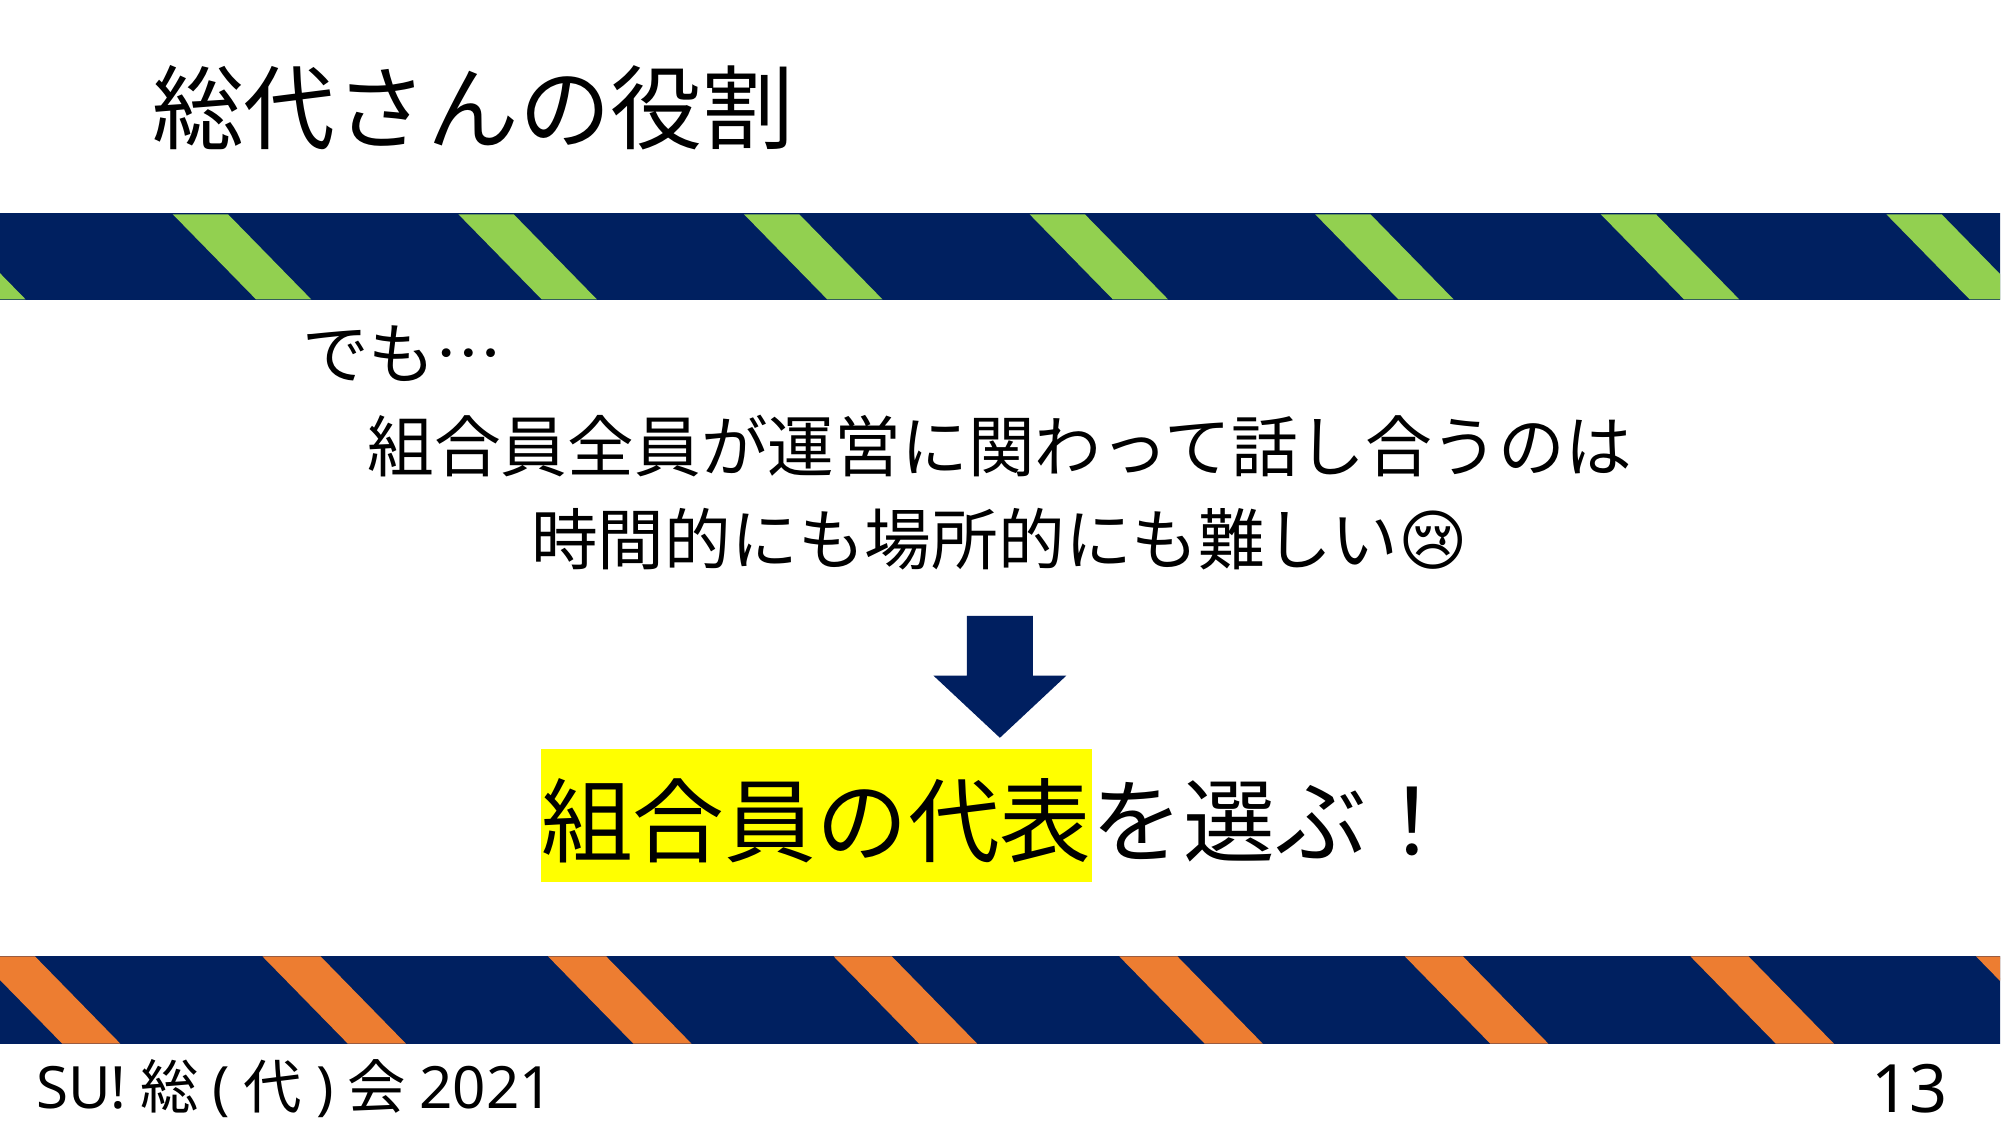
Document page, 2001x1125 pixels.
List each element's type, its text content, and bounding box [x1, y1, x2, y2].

text_box [933, 615, 1067, 738]
title 総代さんの役割 [137, 22, 1863, 203]
list でも… 組合員全員が運営に関わって話し合うのは 時間的にも場所的にも難しい😢 組合員の代表を選ぶ！ [137, 314, 1863, 944]
